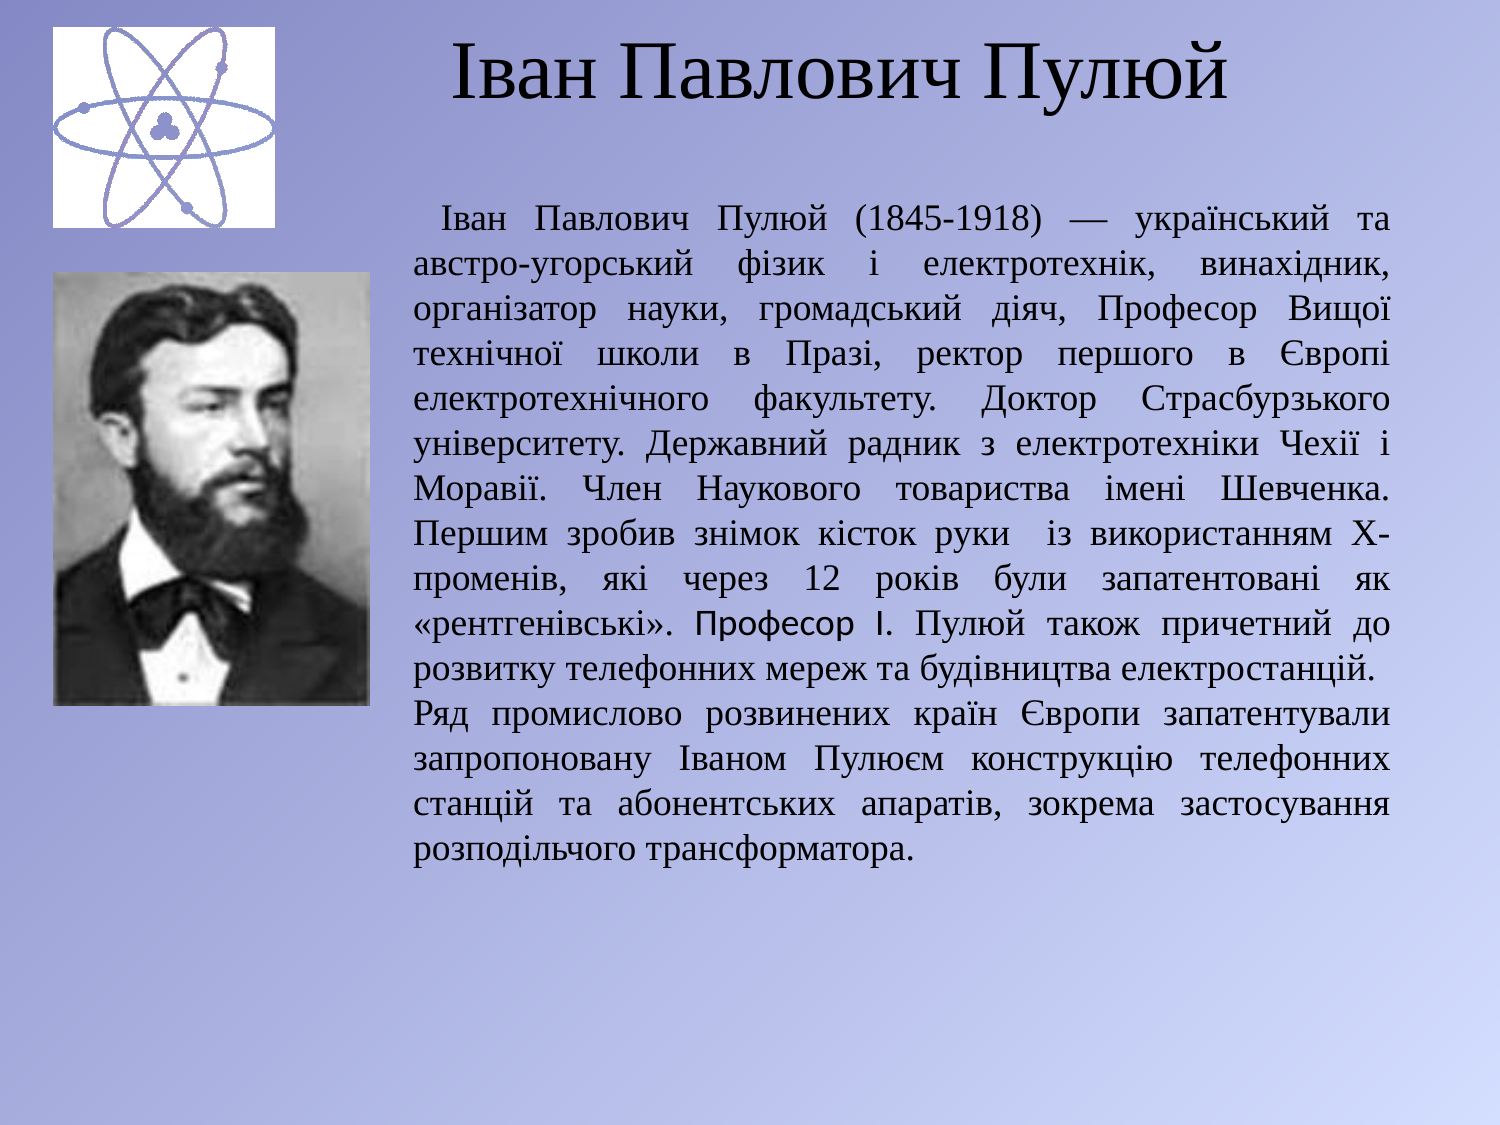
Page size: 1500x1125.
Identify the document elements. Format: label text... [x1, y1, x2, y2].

title Іван Павлович Пулюй [82, 0, 1432, 131]
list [52, 271, 370, 706]
picture [52, 27, 276, 228]
text_box Іван Павлович Пулюй (1845-1918) — український та австро-угорський фізик і електротехнік, винахідник, організатор науки, громадський діяч, Професор Вищої технічної школи в Празі, ректор першого в Європі електротехнічного факультету. Доктор Страсбурзького університету. Державний радник з електротехніки Чехії і Моравії. Член Наукового товариства імені Шевченка. Першим зробив знімок кісток руки із використанням X-променів, які через 12 років були запатентовані як «рентгенівські». Професор І. Пулюй також причетний до розвитку телефонних мереж та будівництва електростанцій. Ряд промислово розвинених країн Європи запатентували запропоновану Іваном Пулюєм конструкцію телефонних станцій та абонентських апаратів, зокрема застосування розподільчого трансформатора. [398, 140, 1407, 876]
